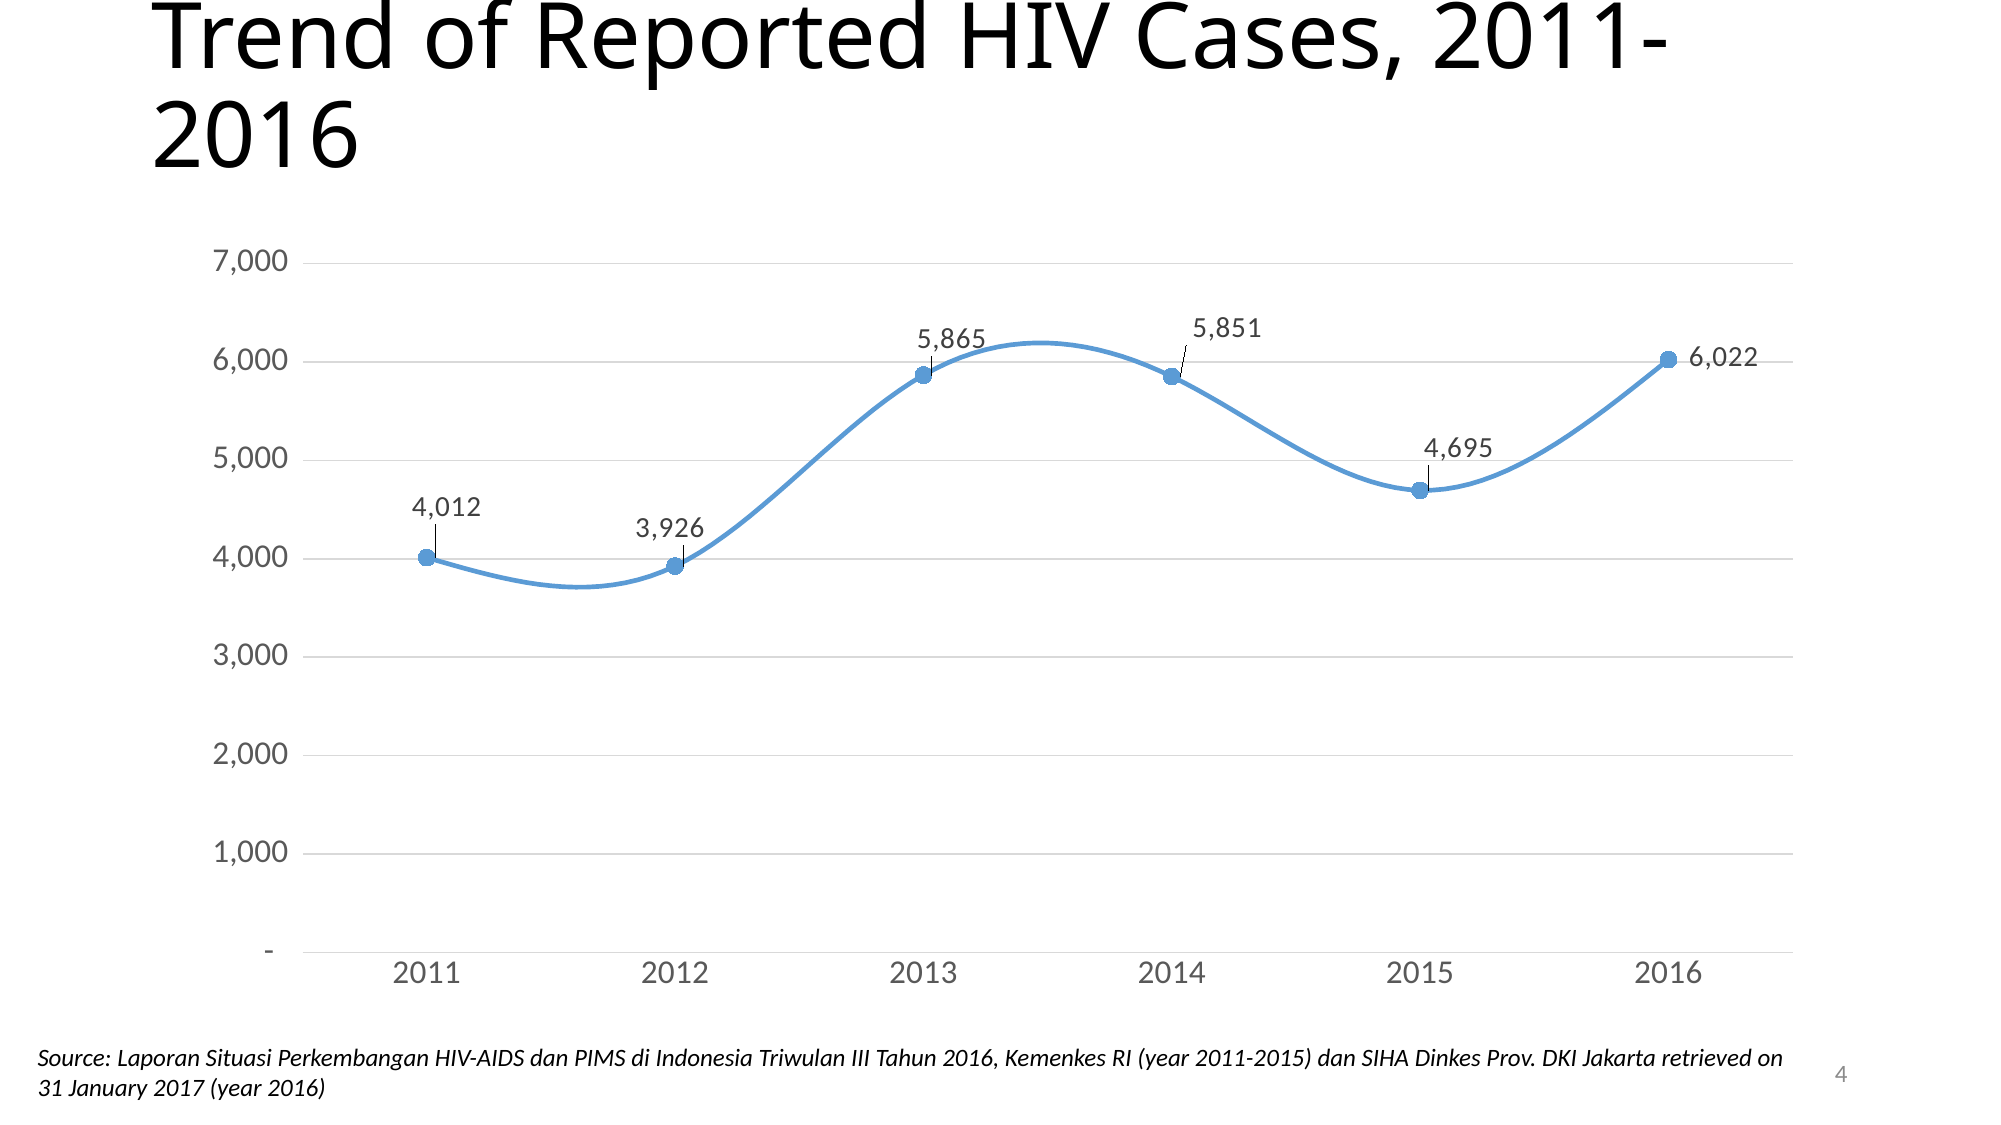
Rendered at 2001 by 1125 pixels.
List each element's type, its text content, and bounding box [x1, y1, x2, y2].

text_box Source: Laporan Situasi Perkembangan HIV-AIDS dan PIMS di Indonesia Triwulan III Tahun 2016, Kemenkes RI (year 2011-2015) dan SIHA Dinkes Prov. DKI Jakarta retrieved on 31 January 2017 (year 2016) [22, 1034, 1826, 1125]
slide_number 4 [1412, 1042, 1863, 1103]
title Trend of Reported HIV Cases, 2011-2016 [136, 13, 1862, 163]
chart [171, 231, 1826, 1007]
